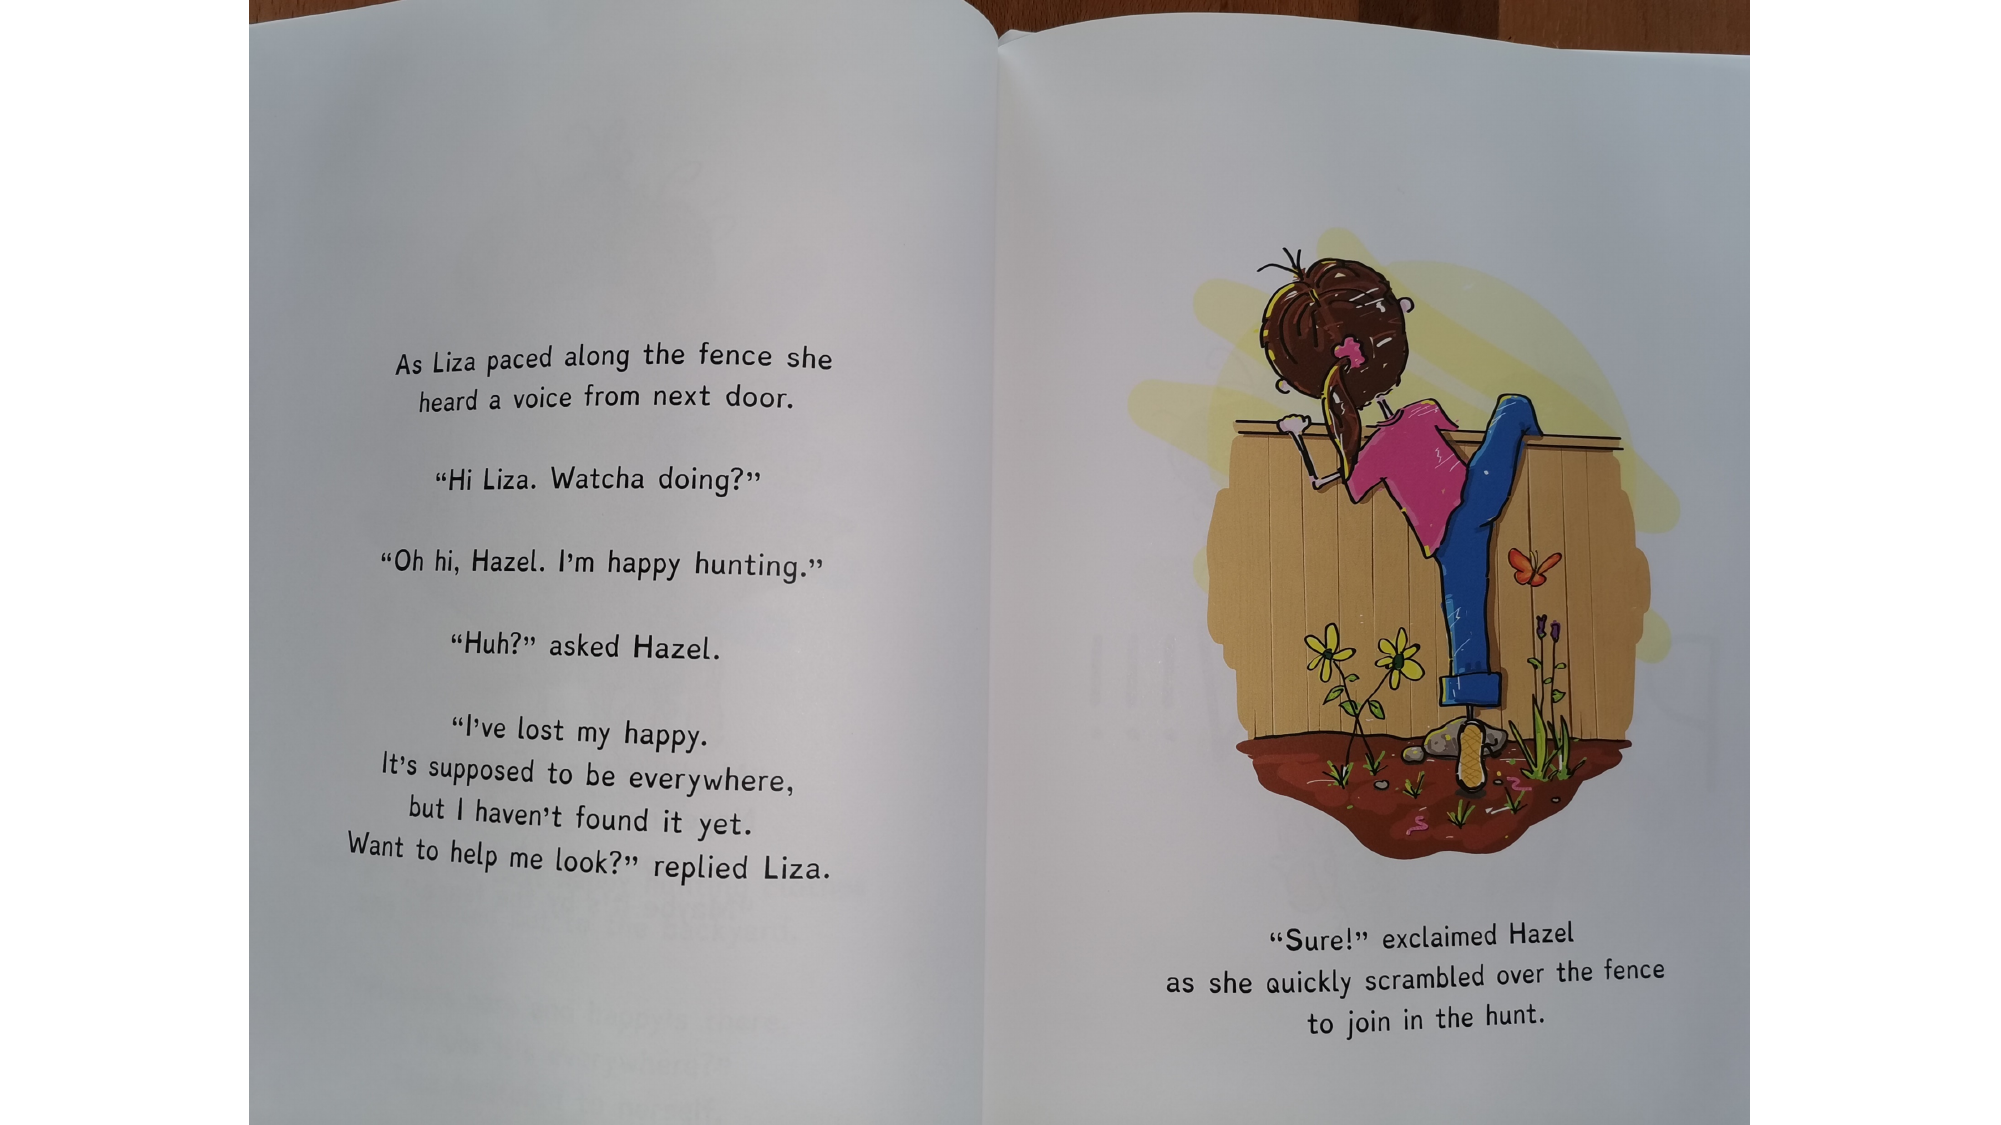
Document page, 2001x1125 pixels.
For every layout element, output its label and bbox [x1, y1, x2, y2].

picture [249, 0, 1750, 1125]
